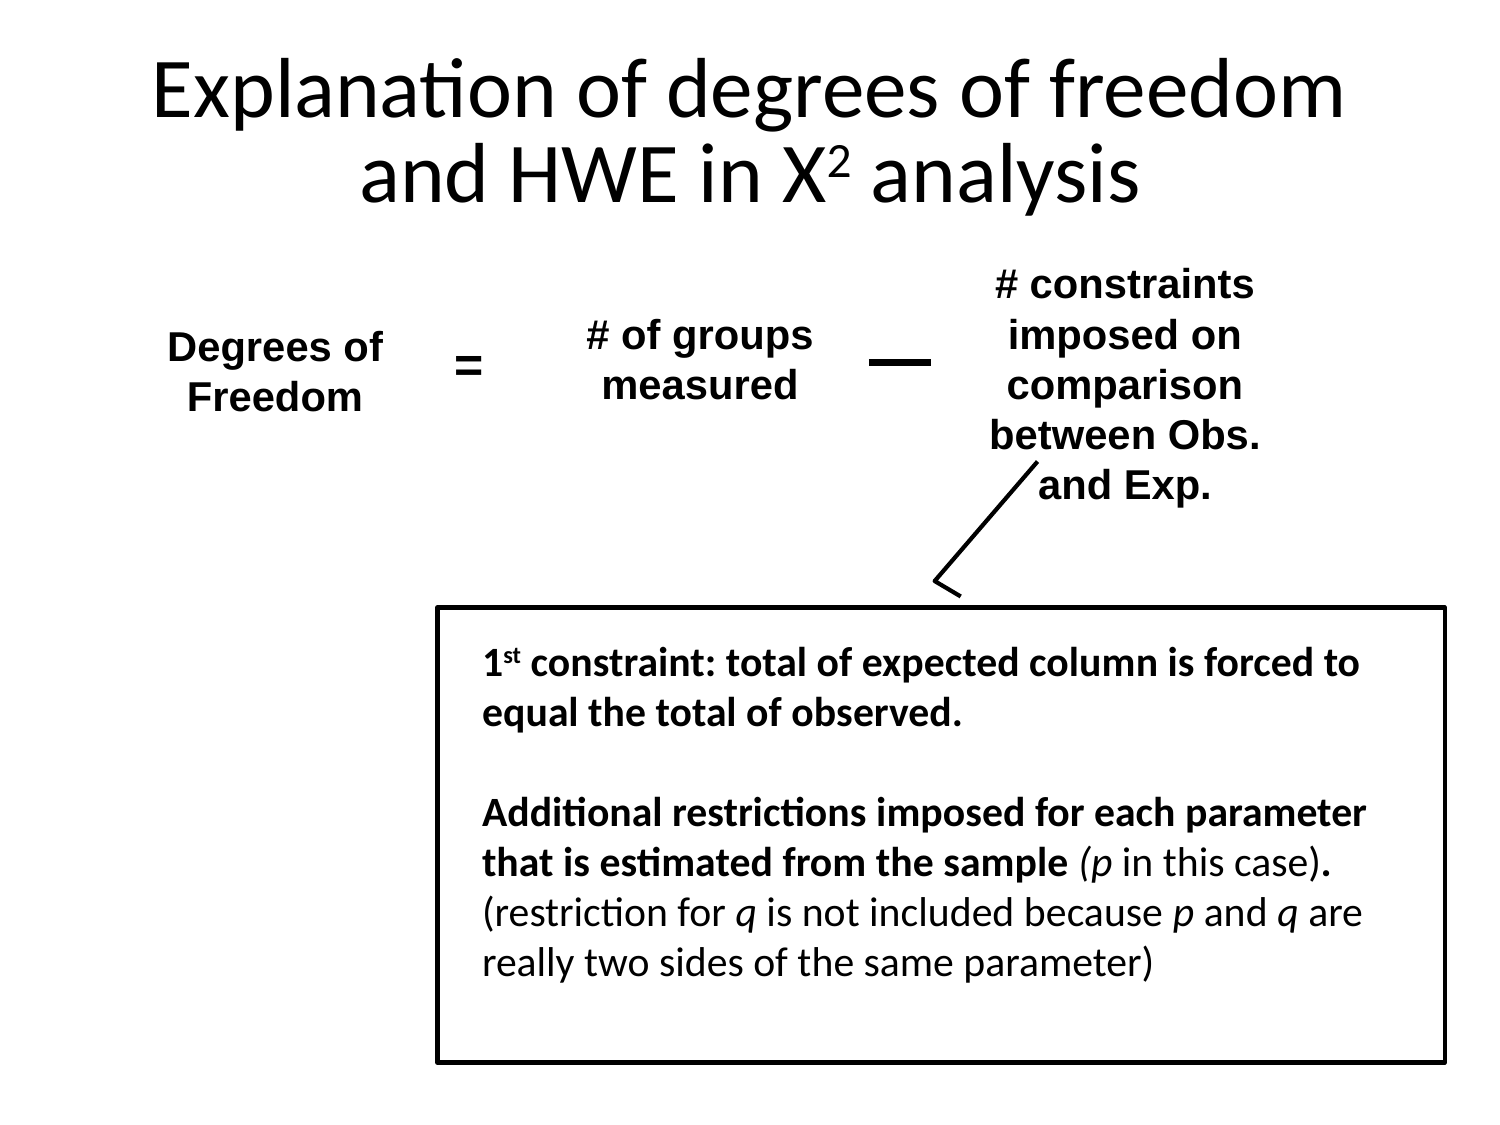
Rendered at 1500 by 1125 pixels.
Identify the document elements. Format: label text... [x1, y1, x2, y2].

text_box # constraints imposed on comparison between Obs. and Exp. [962, 249, 1288, 515]
text_box = [375, 324, 537, 400]
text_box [437, 607, 1446, 1063]
title Explanation of degrees of freedom and HWE in X2 analysis [75, 45, 1425, 233]
text_box # of groups measured [537, 300, 863, 416]
text_box Degrees of Freedom [112, 312, 438, 428]
